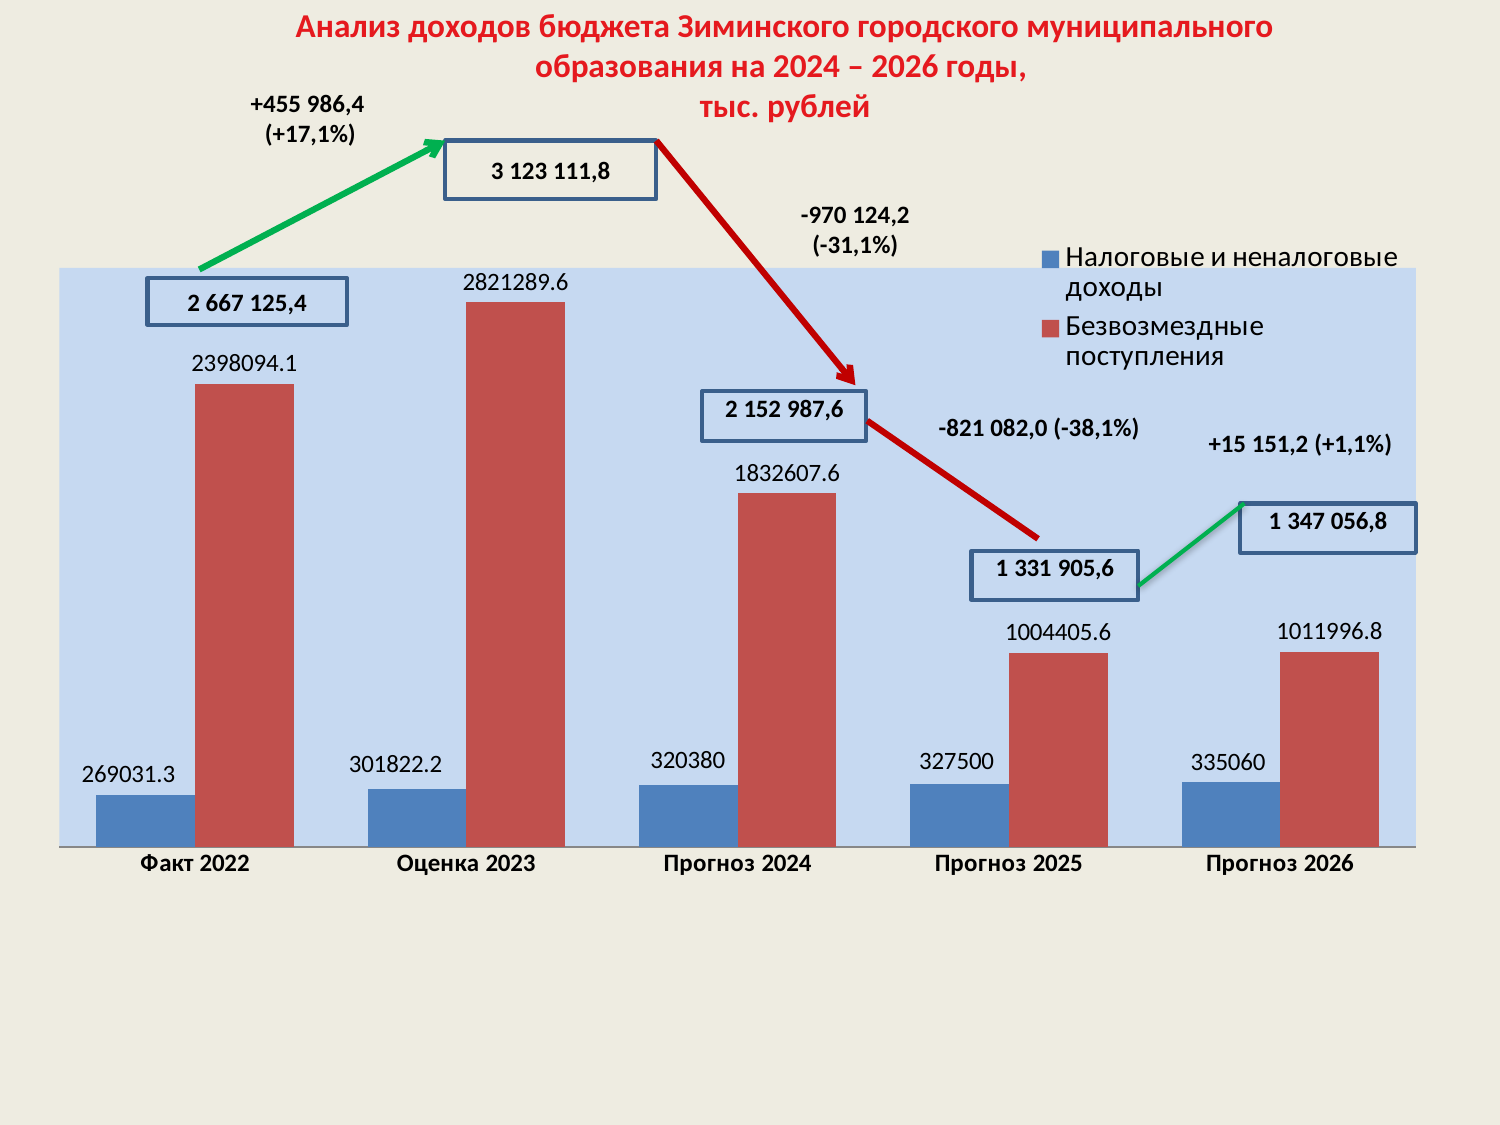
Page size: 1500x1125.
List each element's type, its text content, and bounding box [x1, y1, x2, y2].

chart [58, 234, 1419, 938]
text_box +455 986,4 (+17,1%) [197, 80, 424, 140]
text_box -970 124,2 (-31,1%) [860, 185, 975, 232]
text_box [198, 140, 446, 270]
text_box 3 123 111,8 [443, 138, 658, 201]
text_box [655, 140, 856, 386]
title Анализ доходов бюджета Зиминского городского муниципального образования на 2024 – 2026 годы, тыс. рублей [187, 11, 1383, 118]
